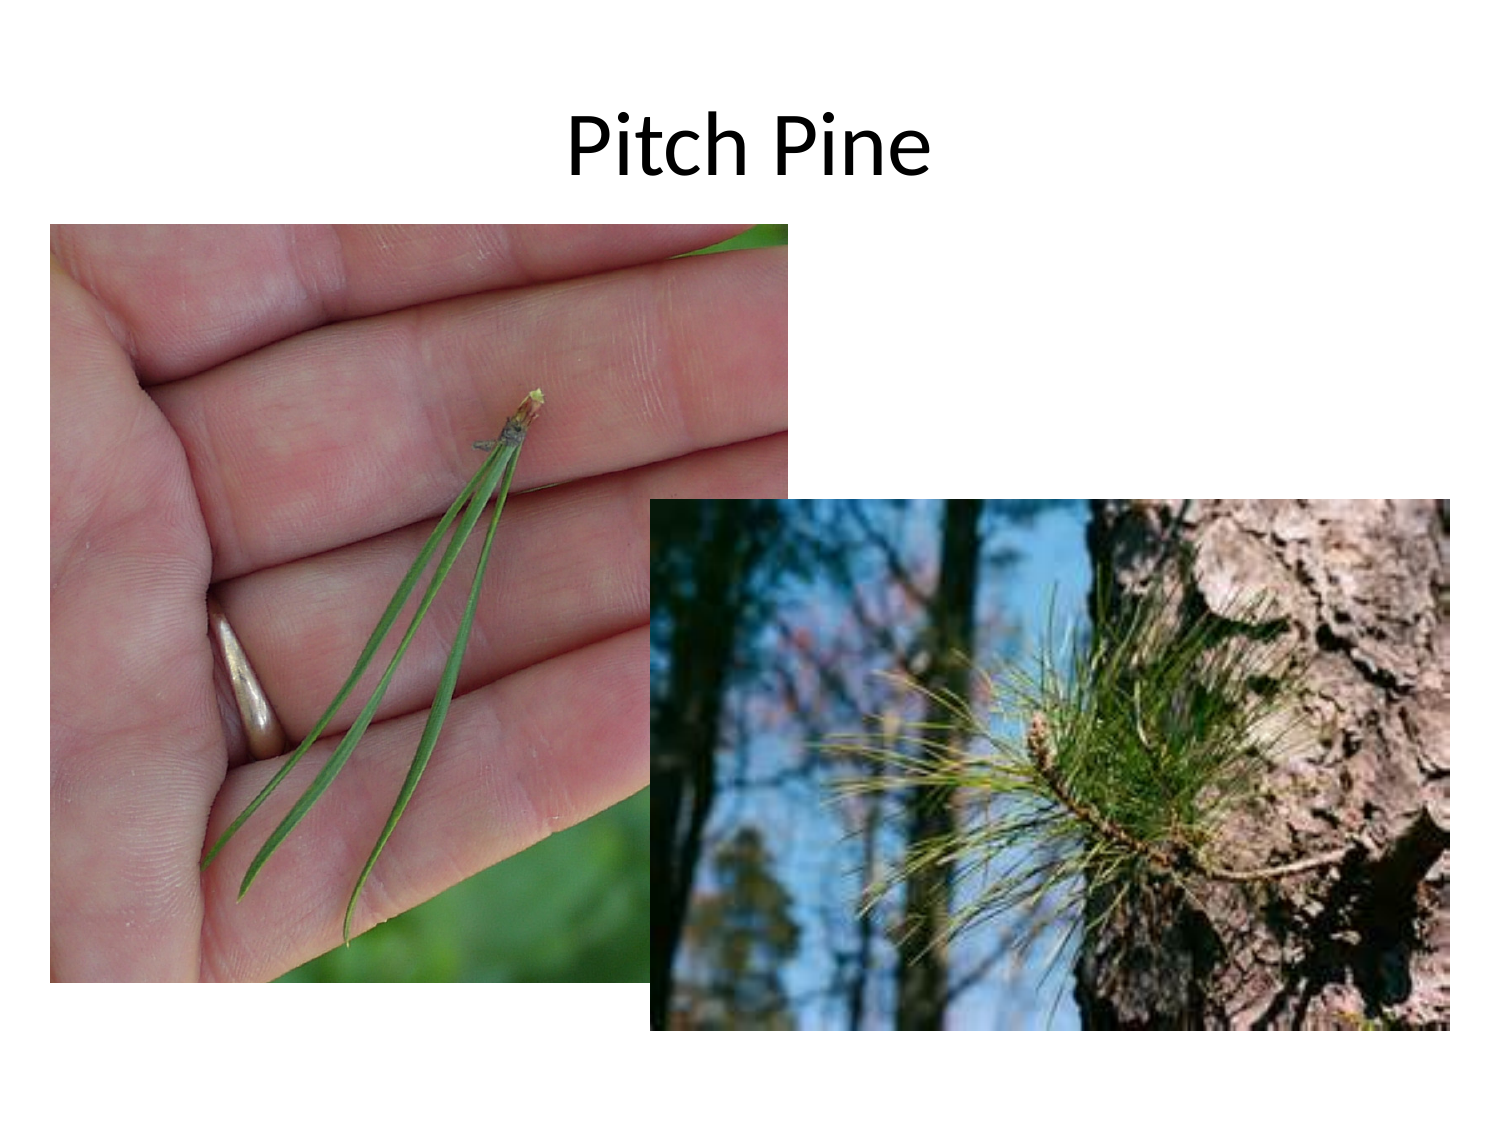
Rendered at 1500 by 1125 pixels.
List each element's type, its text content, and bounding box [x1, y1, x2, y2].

picture [49, 224, 1450, 1031]
title Pitch Pine [75, 45, 1425, 233]
